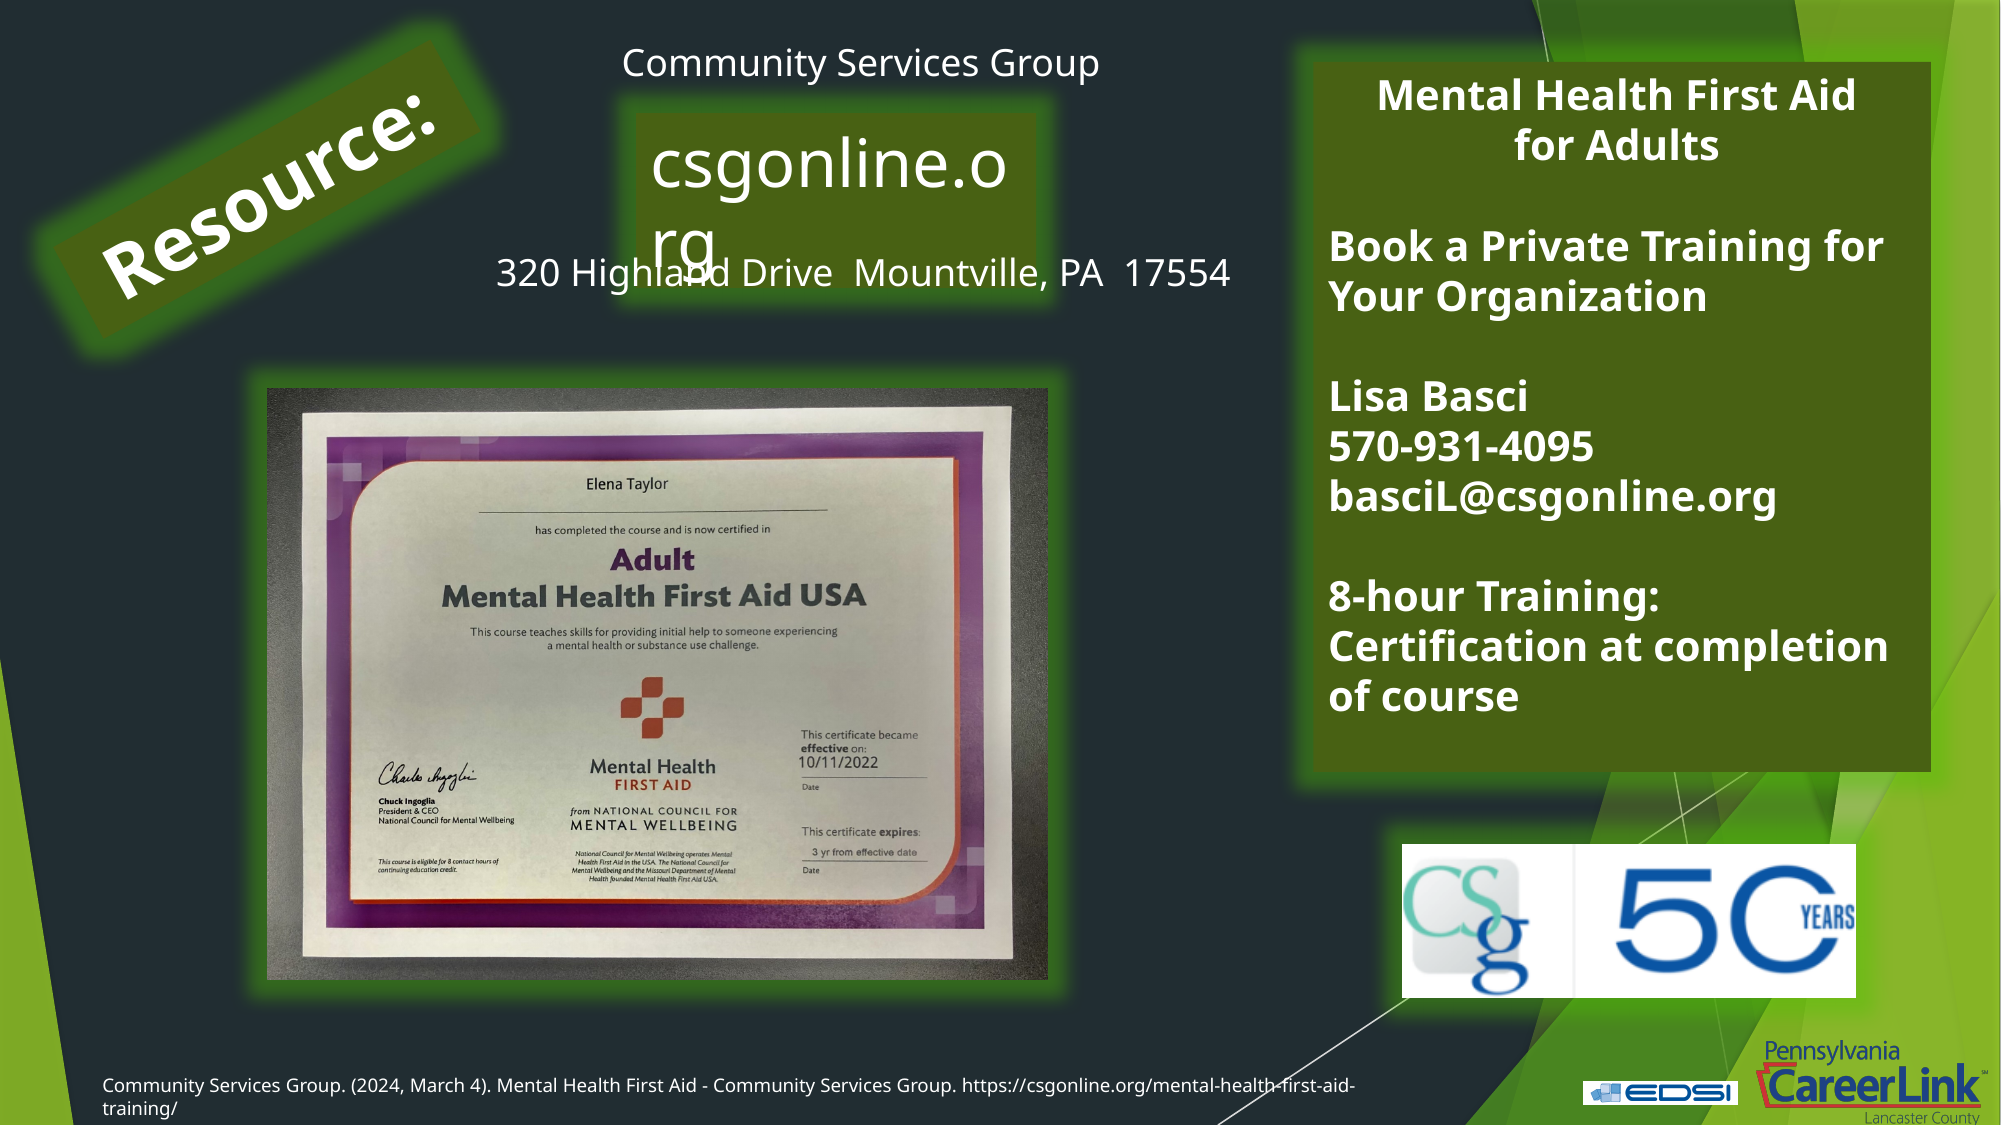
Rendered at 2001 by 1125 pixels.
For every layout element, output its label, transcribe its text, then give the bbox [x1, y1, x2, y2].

picture [1755, 1039, 1989, 1125]
text_box Community Services Group. (2024, March 4). Mental Health First Aid - Community Services Group. https://csgonline.org/mental-health-first-aid-training/ [87, 1066, 1409, 1125]
text_box 320 Highland Drive Mountville, PA 17554 [481, 241, 1264, 301]
text_box Community Services Group [606, 31, 1186, 92]
text_box Resource: [53, 39, 481, 339]
picture [1402, 843, 1857, 998]
picture [266, 387, 1049, 981]
text_box csgonline.org [636, 113, 1037, 241]
picture [1583, 1081, 1739, 1105]
text_box Mental Health First Aid for Adults Book a Private Training for Your Organization Lisa Basci 570-931-4095 basciL@csgonline.org 8-hour Training: Certification at completion of course [1313, 61, 1931, 772]
